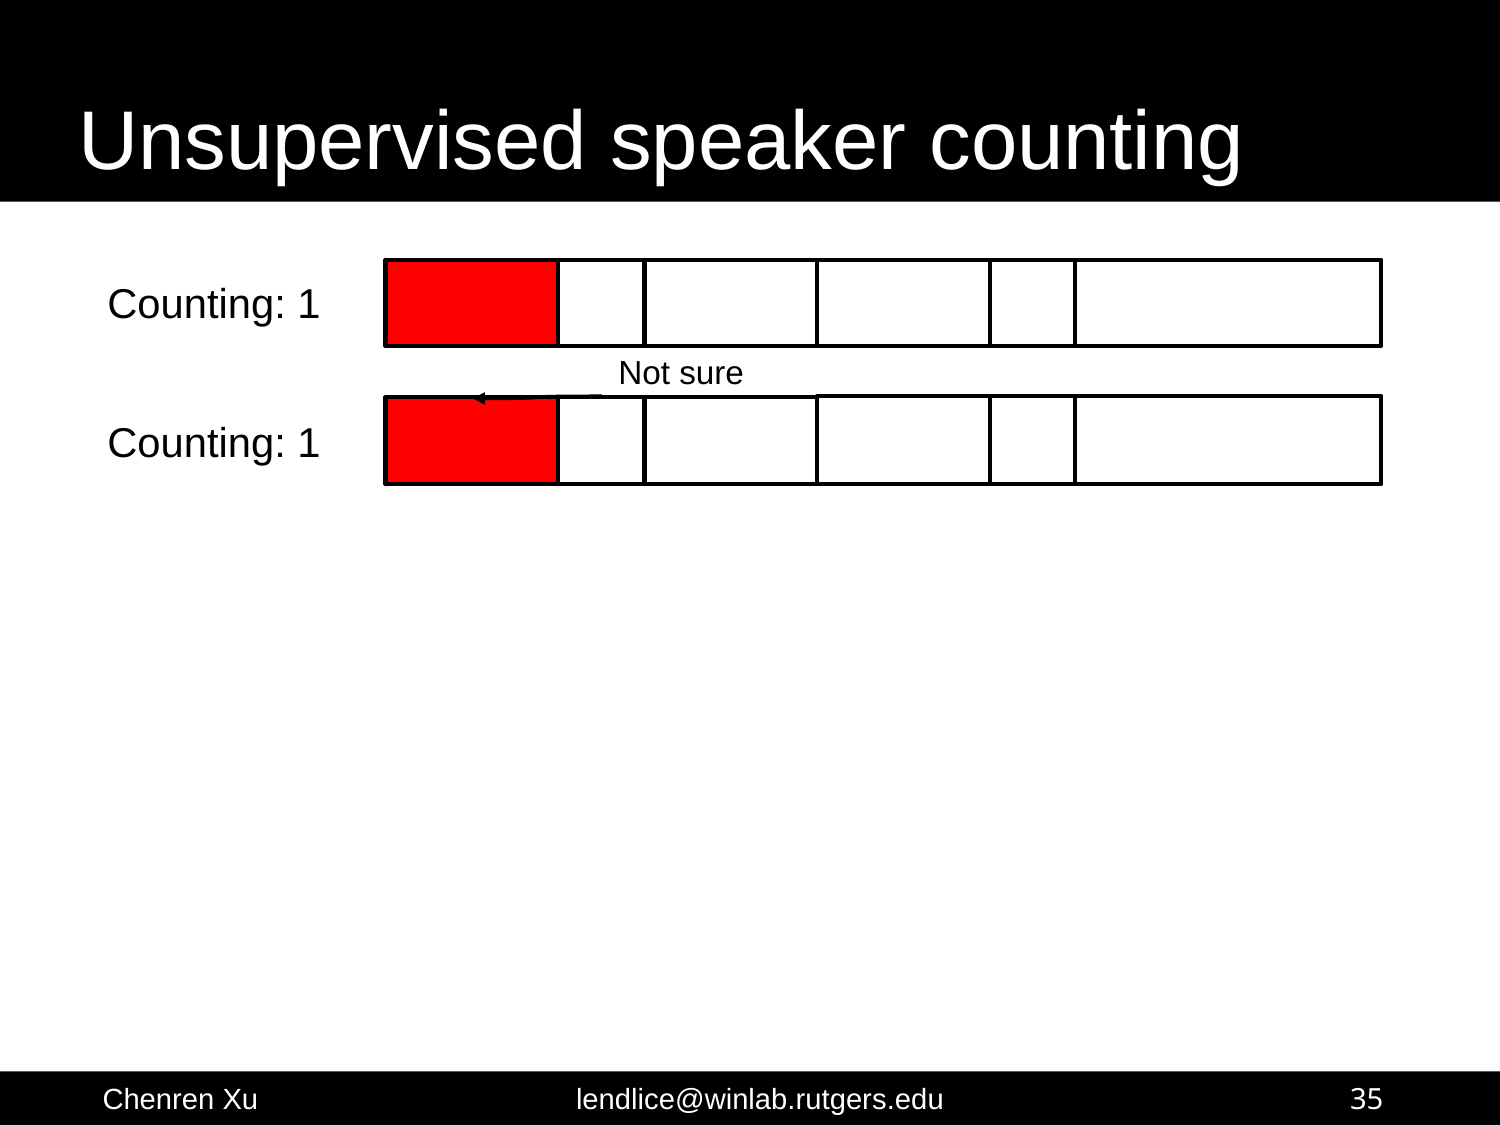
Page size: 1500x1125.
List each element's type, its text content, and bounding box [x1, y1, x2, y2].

slide_number 35 [1294, 1073, 1439, 1118]
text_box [535, 332, 539, 463]
text_box Not sure [543, 355, 840, 394]
title Unsupervised speaker counting [62, 68, 1436, 194]
text_box Counting: 1 [57, 269, 371, 335]
text_box Counting: 1 [57, 408, 371, 473]
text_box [385, 259, 1382, 347]
text_box Not sure [522, 355, 530, 394]
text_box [385, 395, 1382, 485]
